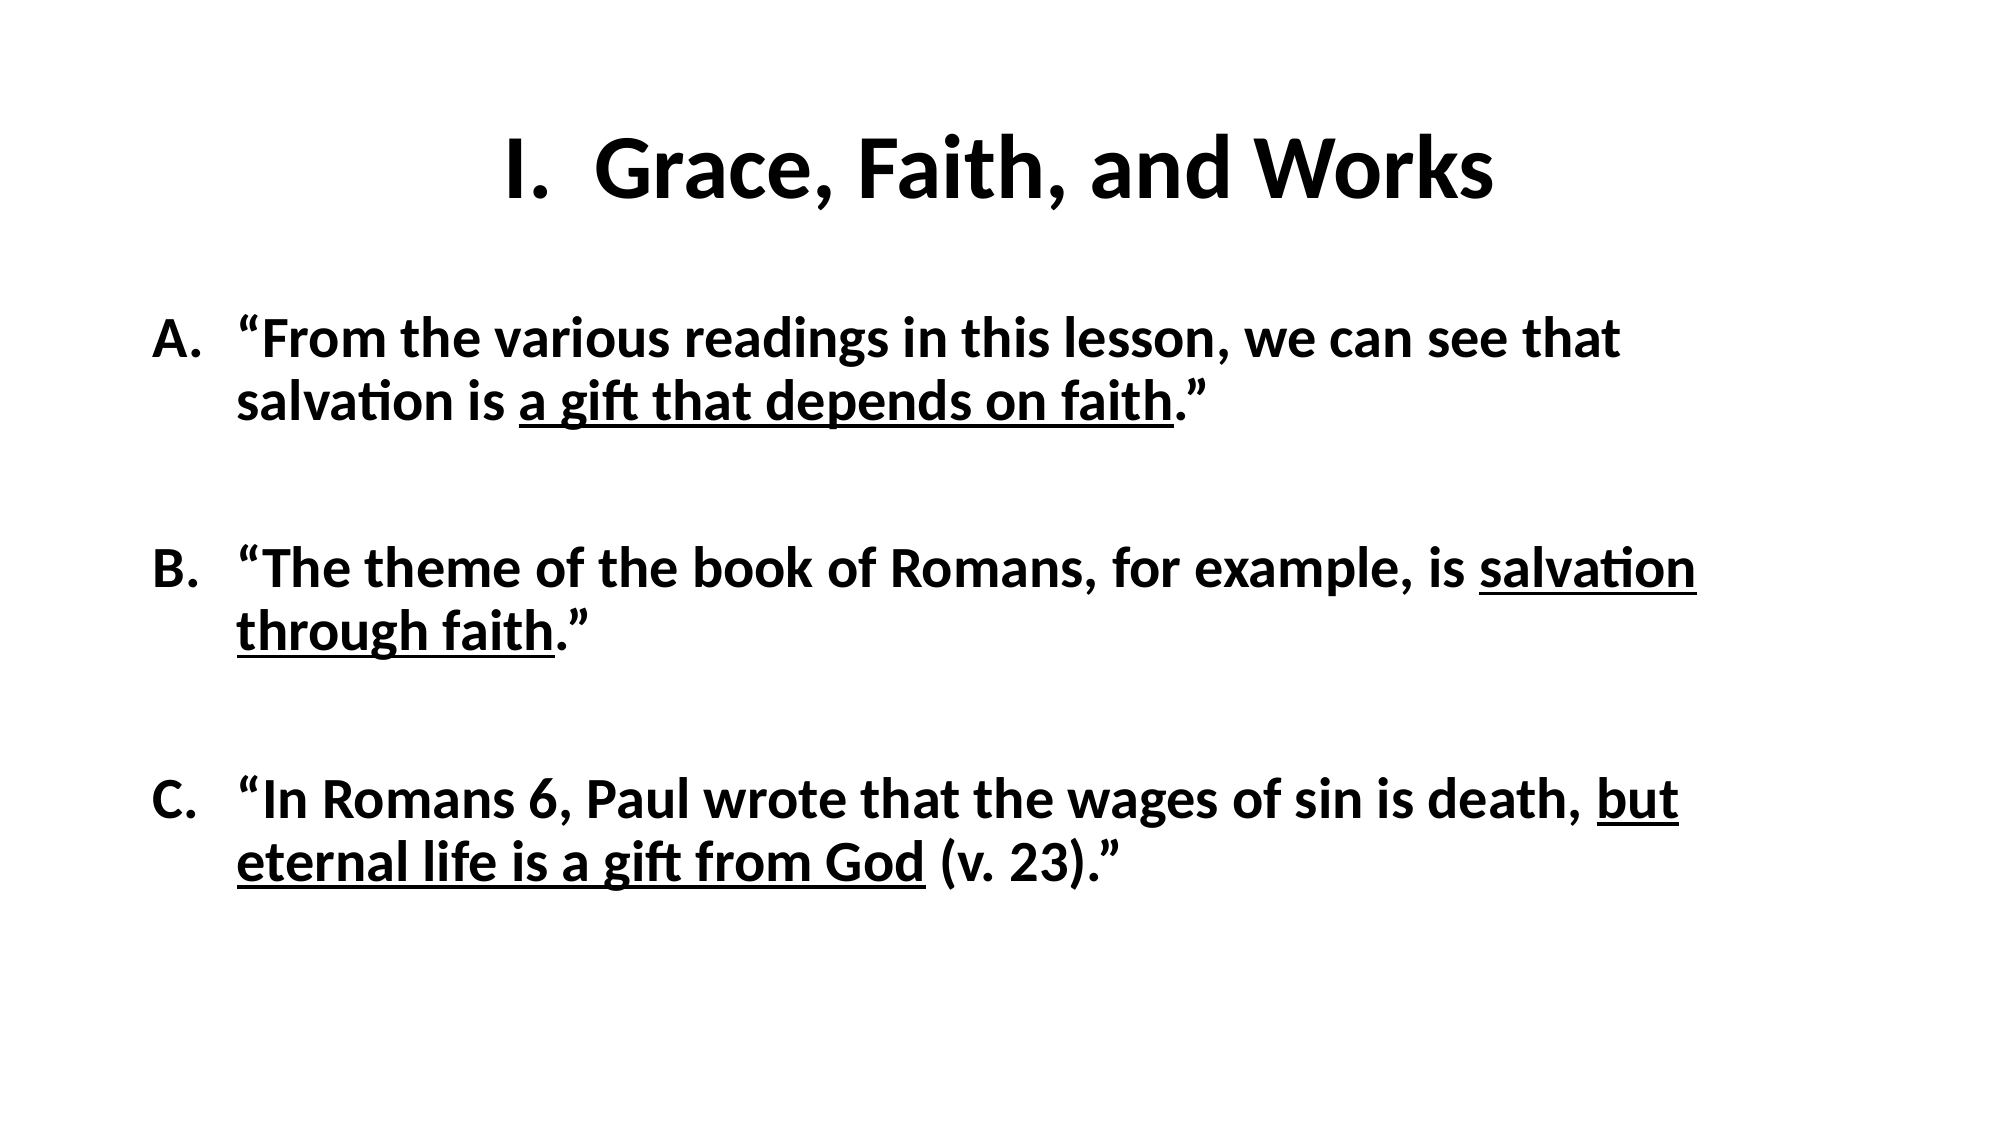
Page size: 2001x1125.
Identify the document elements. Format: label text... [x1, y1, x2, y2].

title I. Grace, Faith, and Works [137, 59, 1863, 278]
list “From the various readings in this lesson, we can see that salvation is a gift that depends on faith.” “The theme of the book of Romans, for example, is salvation through faith.” “In Romans 6, Paul wrote that the wages of sin is death, but eternal life is a gift from God (v. 23).” [137, 299, 1863, 1014]
